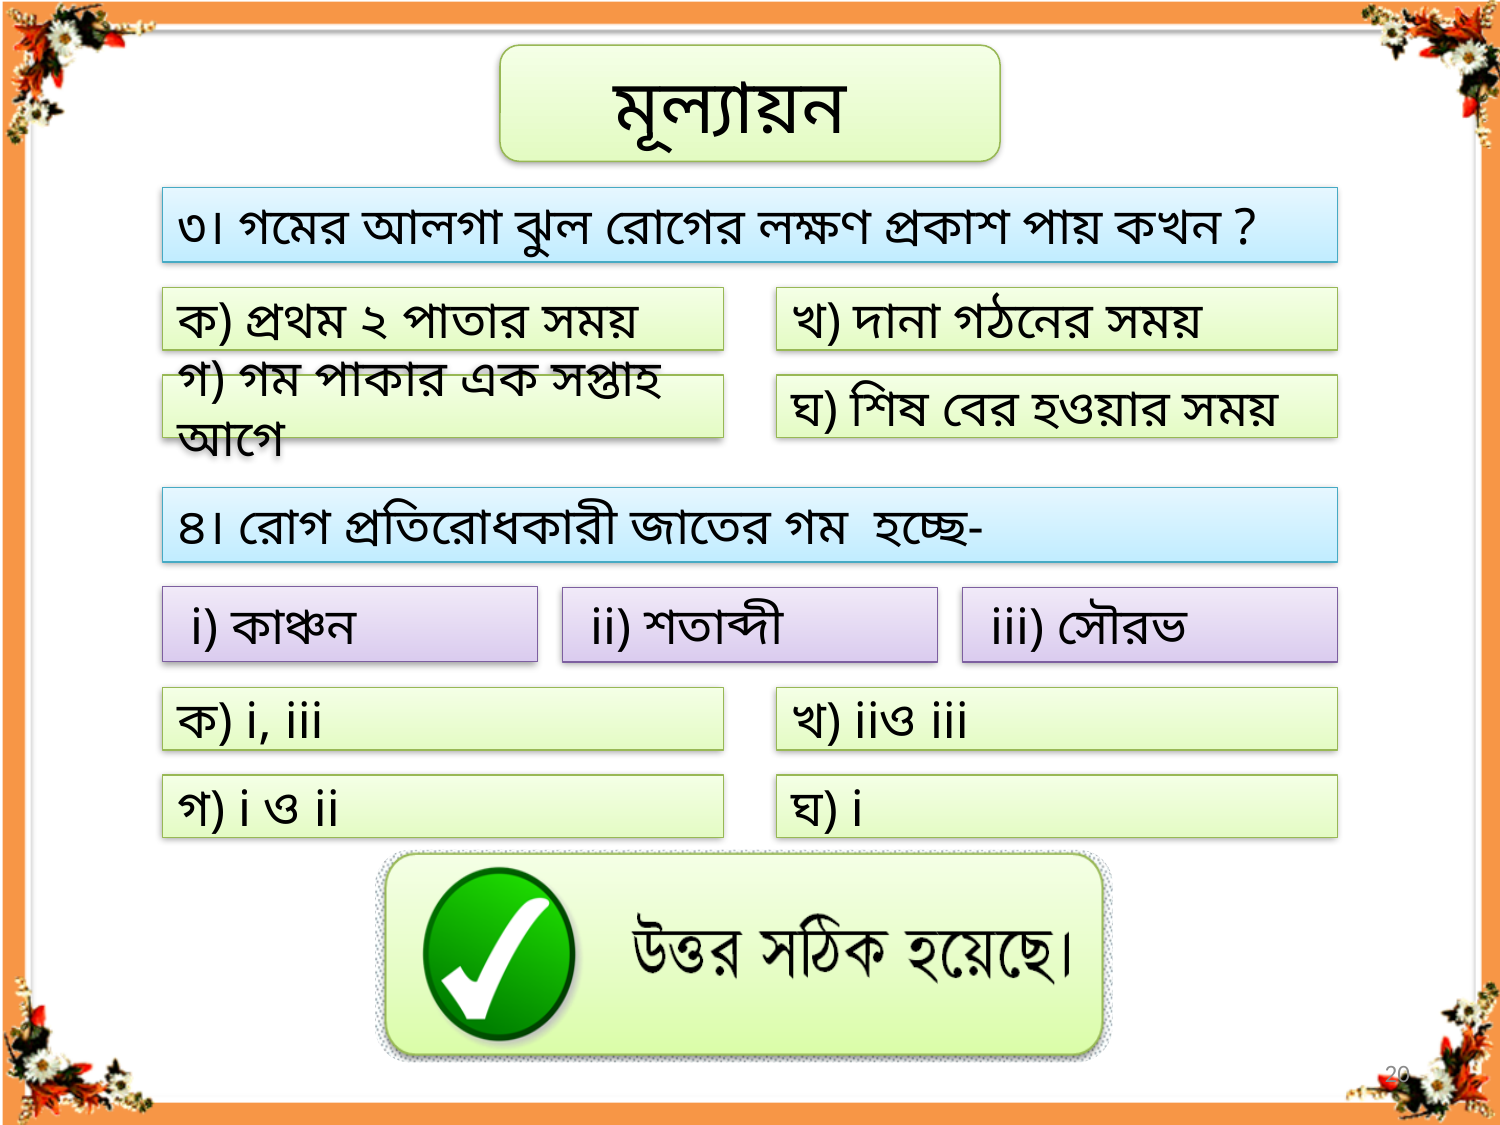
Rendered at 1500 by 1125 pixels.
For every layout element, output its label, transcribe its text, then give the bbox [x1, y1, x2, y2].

text_box ঘ) i [776, 774, 1338, 838]
text_box ঘ) শিষ বের হওয়ার সময় [776, 374, 1338, 438]
text_box ii) শতাব্দী [562, 587, 938, 663]
text_box গ) i ও ii [162, 774, 724, 838]
text_box খ) iiও iii [776, 687, 1338, 751]
slide_number 20 [1074, 1042, 1425, 1103]
text_box ক) প্রথম ২ পাতার সময় [162, 287, 724, 351]
text_box গ) গম পাকার এক সপ্তাহ আগে [162, 374, 724, 438]
text_box মূল্যায়ন [499, 44, 1001, 163]
text_box ক) i, iii [162, 687, 724, 751]
text_box খ) দানা গঠনের সময় [776, 287, 1338, 351]
text_box i) কাঞ্চন [162, 586, 538, 662]
text_box ৩। গমের আলগা ঝুল রোগের লক্ষণ প্রকাশ পায় কখন ? [162, 187, 1338, 263]
text_box iii) সৌরভ [962, 587, 1338, 663]
picture [0, 0, 1500, 1125]
text_box ৪। রোগ প্রতিরোধকারী জাতের গম হচ্ছে- [162, 487, 1338, 563]
